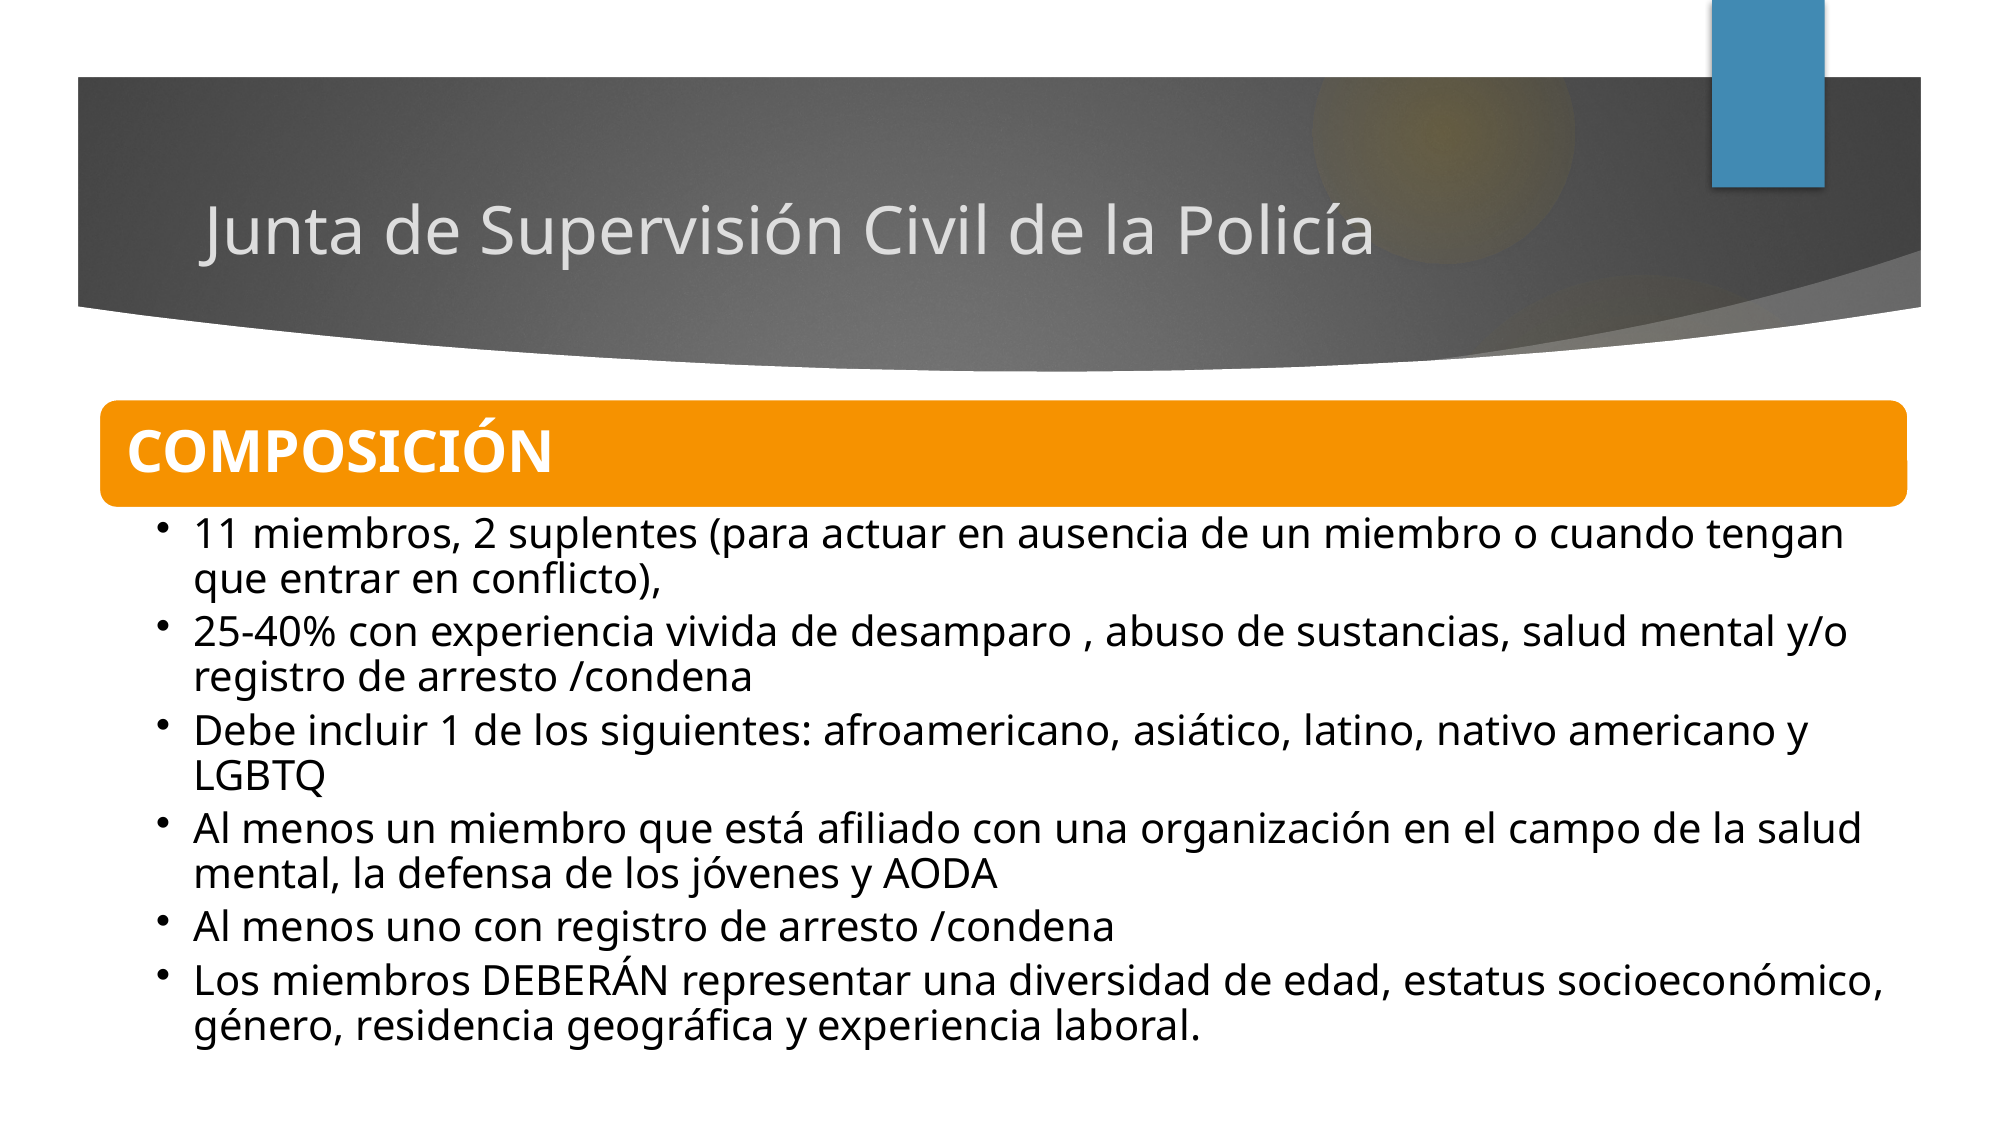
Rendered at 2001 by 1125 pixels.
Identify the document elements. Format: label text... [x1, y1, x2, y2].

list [98, 398, 1910, 1071]
title Junta de Supervisión Civil de la Policía [189, 159, 1627, 276]
